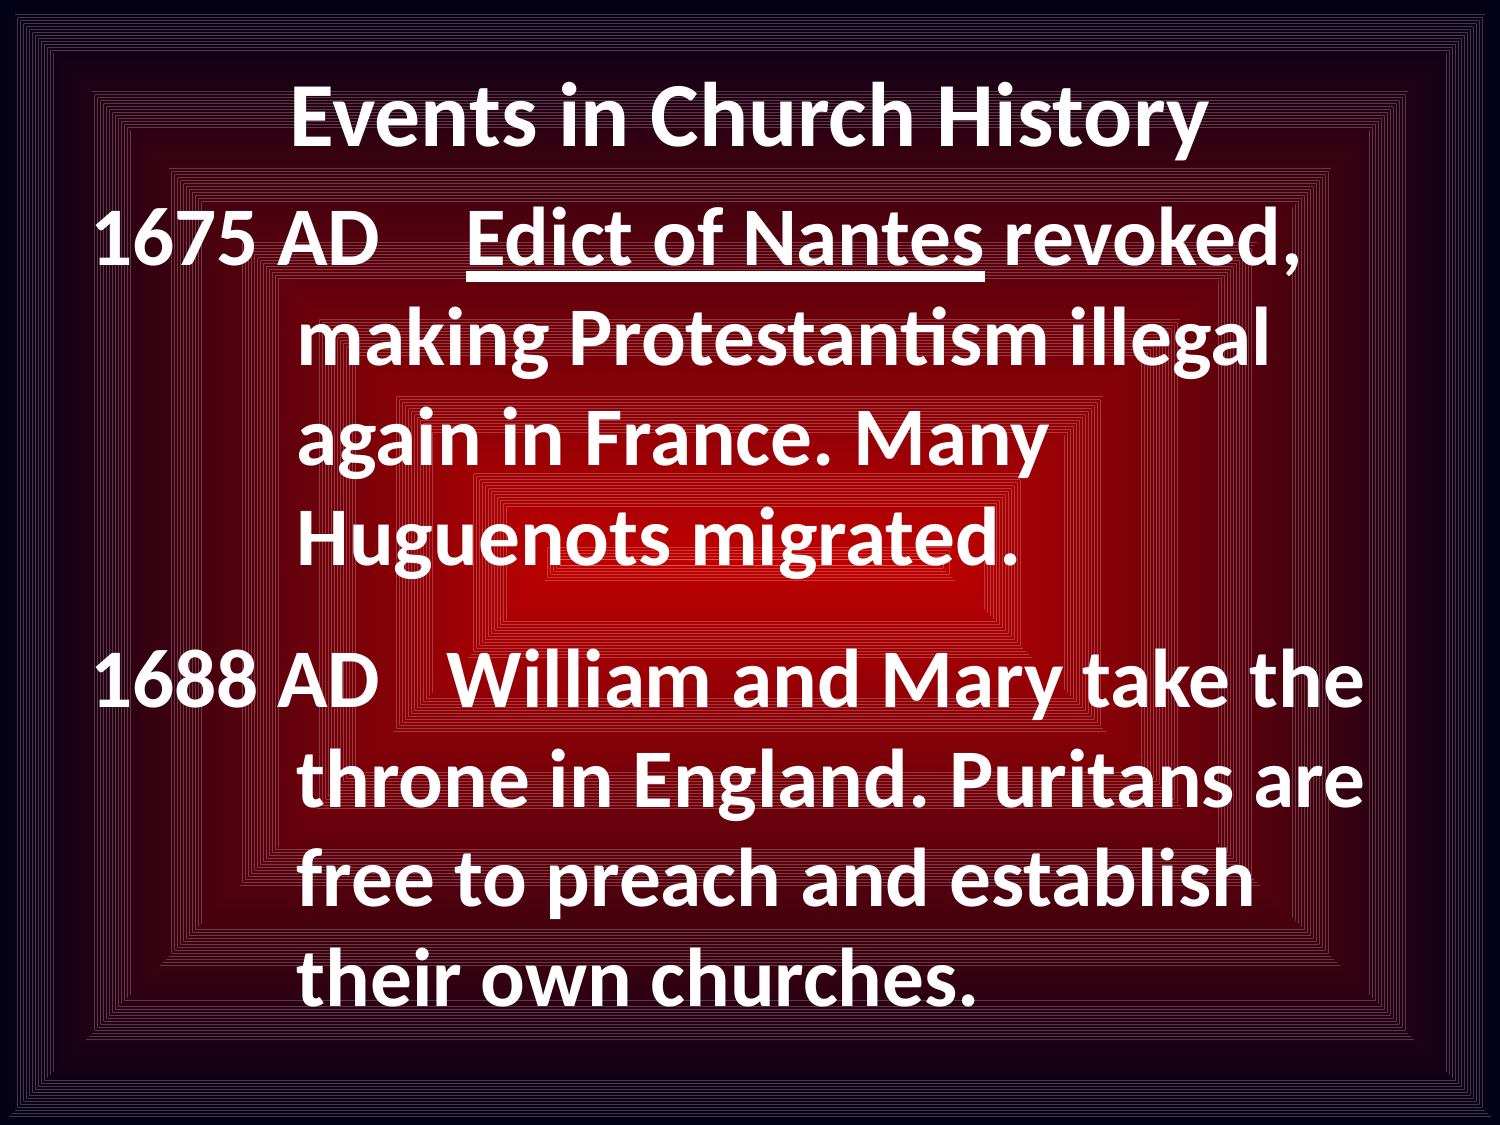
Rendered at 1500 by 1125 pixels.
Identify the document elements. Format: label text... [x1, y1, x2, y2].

list 1675 AD Edict of Nantes revoked, making Protestantism illegal again in France. Many Huguenots migrated. 1688 AD William and Mary take the throne in England. Puritans are free to preach and establish their own churches. [75, 174, 1425, 1063]
title Events in Church History [75, 45, 1425, 174]
